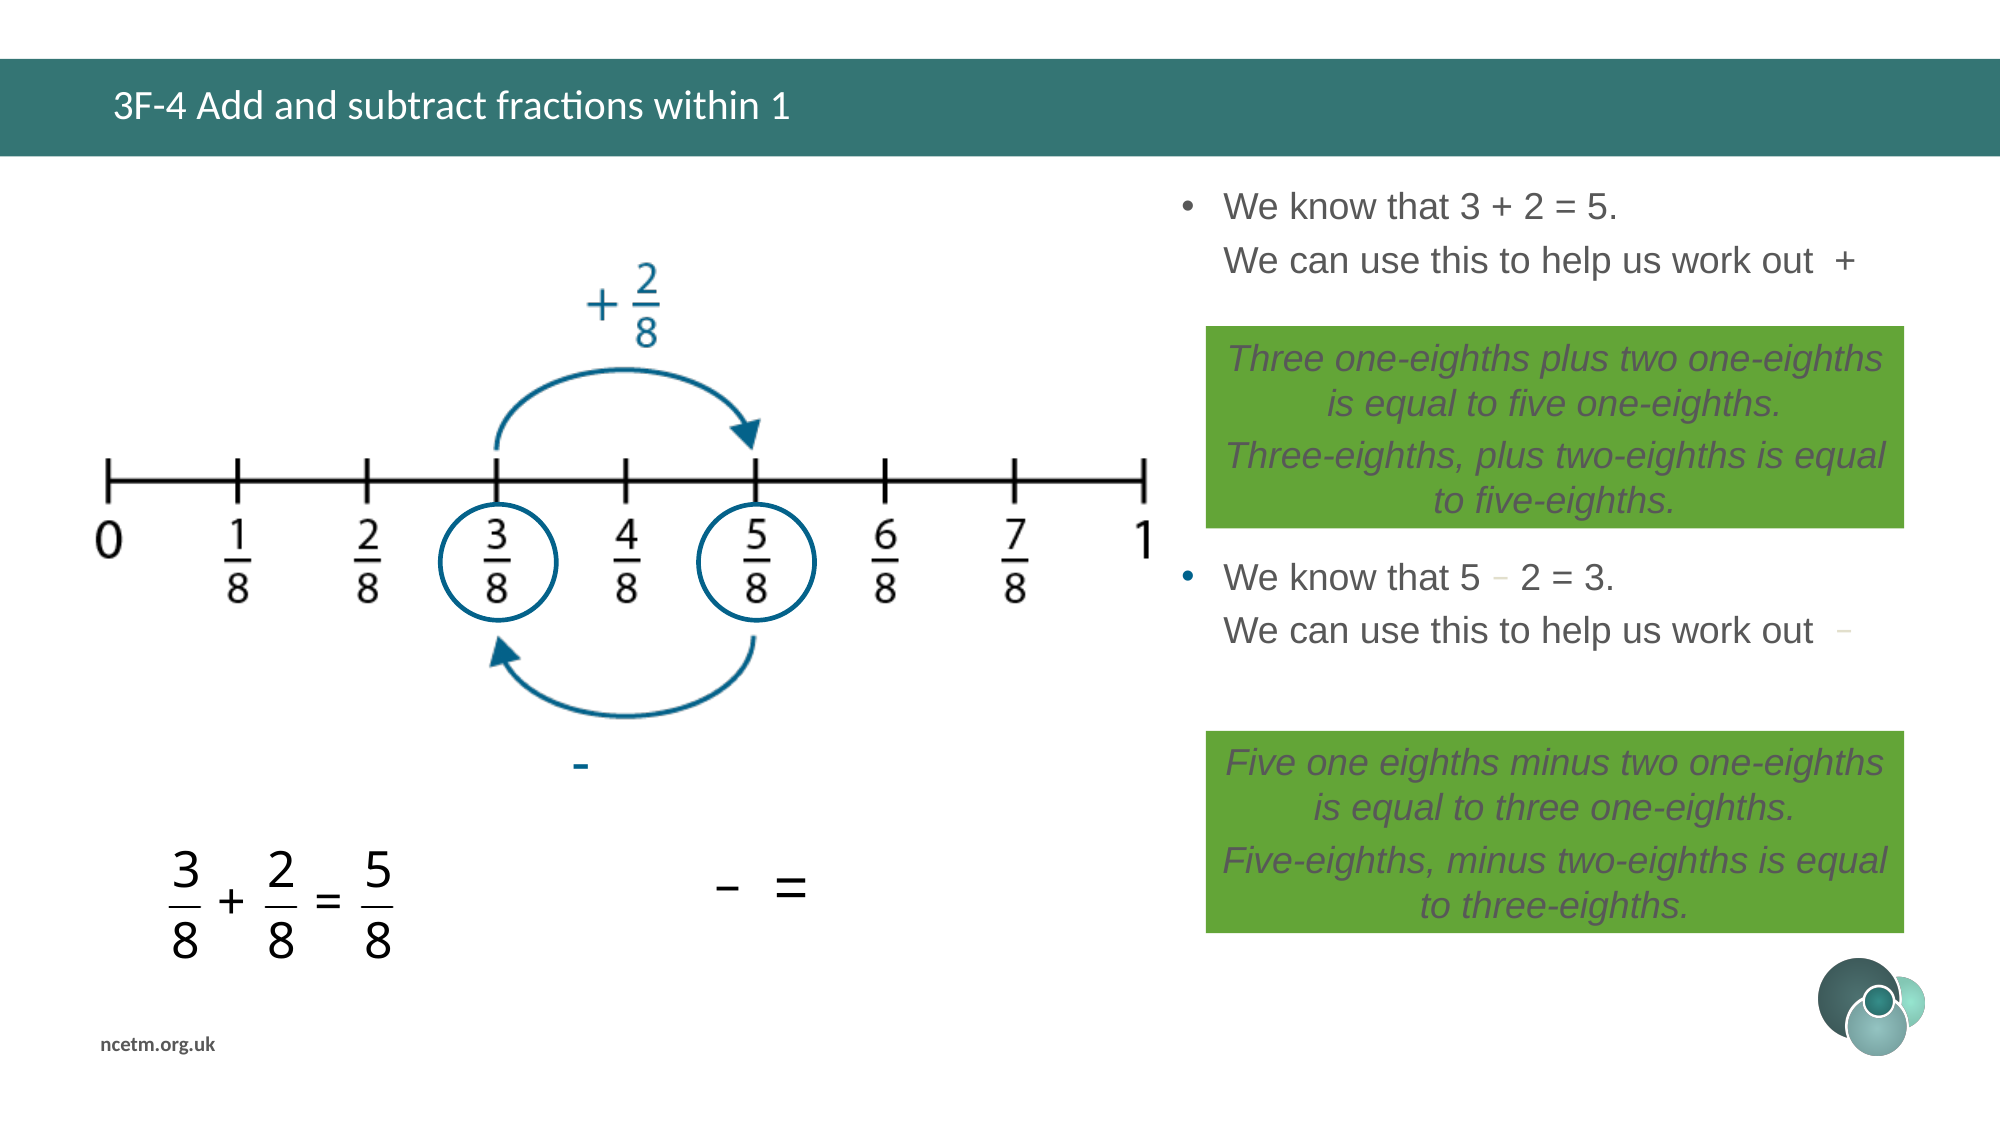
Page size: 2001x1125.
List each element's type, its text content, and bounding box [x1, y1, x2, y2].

picture [0, 255, 1274, 359]
picture [165, 844, 399, 966]
picture [1818, 958, 1925, 1056]
text_box Five one eighths minus two one-eighths is equal to three one-eighths. Five-eighths, minus two-eighths is equal to three-eighths. [1205, 730, 1905, 934]
picture [0, 457, 1274, 725]
text_box Three one-eighths plus two one-eighths is equal to five one-eighths. Three-eighths, plus two-eighths is equal to five-eighths. [1205, 326, 1905, 529]
title 3F-4 Add and subtract fractions within 1 [97, 76, 1945, 147]
picture [0, 361, 1274, 455]
